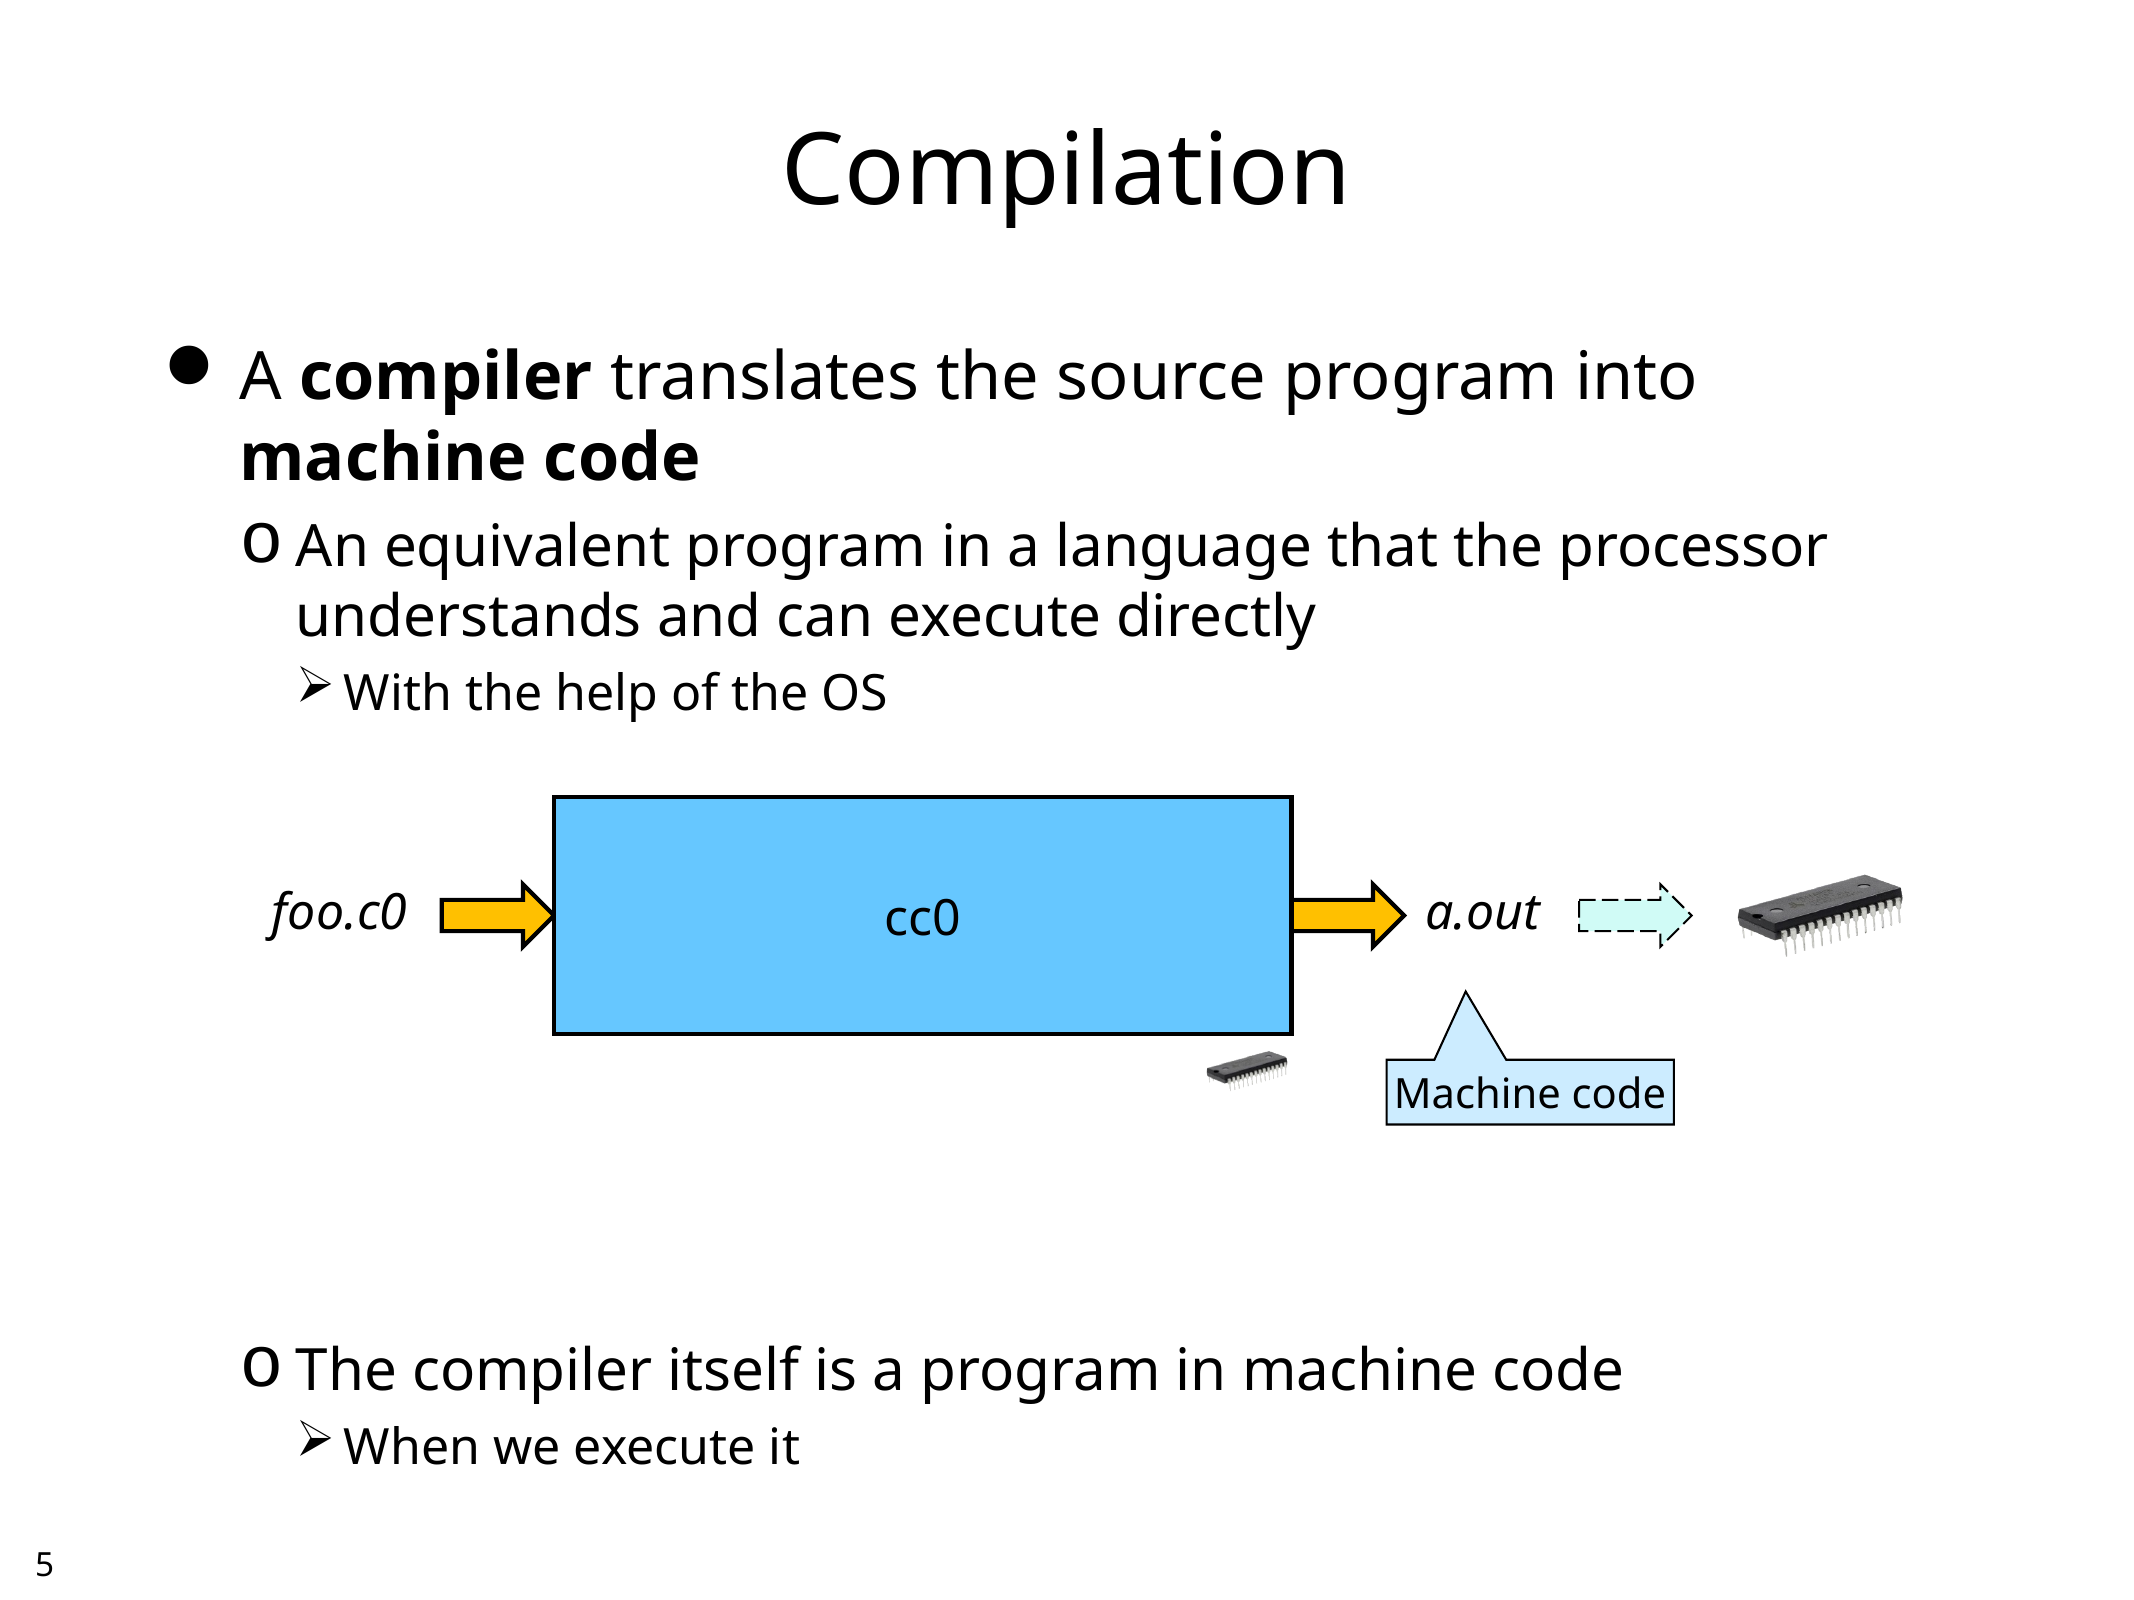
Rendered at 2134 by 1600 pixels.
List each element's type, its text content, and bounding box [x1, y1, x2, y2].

picture [1203, 1049, 1289, 1094]
slide_number 4 [16, 1533, 74, 1588]
text_box [441, 884, 554, 947]
text_box [1291, 884, 1405, 947]
text_box cc0 [554, 796, 1292, 1035]
picture [1733, 871, 1906, 960]
text_box a.out [1410, 871, 1556, 947]
text_box foo.c0 [257, 871, 423, 947]
text_box Machine code [1386, 991, 1674, 1125]
text_box [1579, 884, 1692, 947]
list A compiler translates the source program into machine code An equivalent program in a language that the processor understands and can execute directly With the help of the OS The compiler itself is a program in machine code When we execute it [155, 324, 1978, 1457]
title Compilation [155, 41, 1978, 289]
